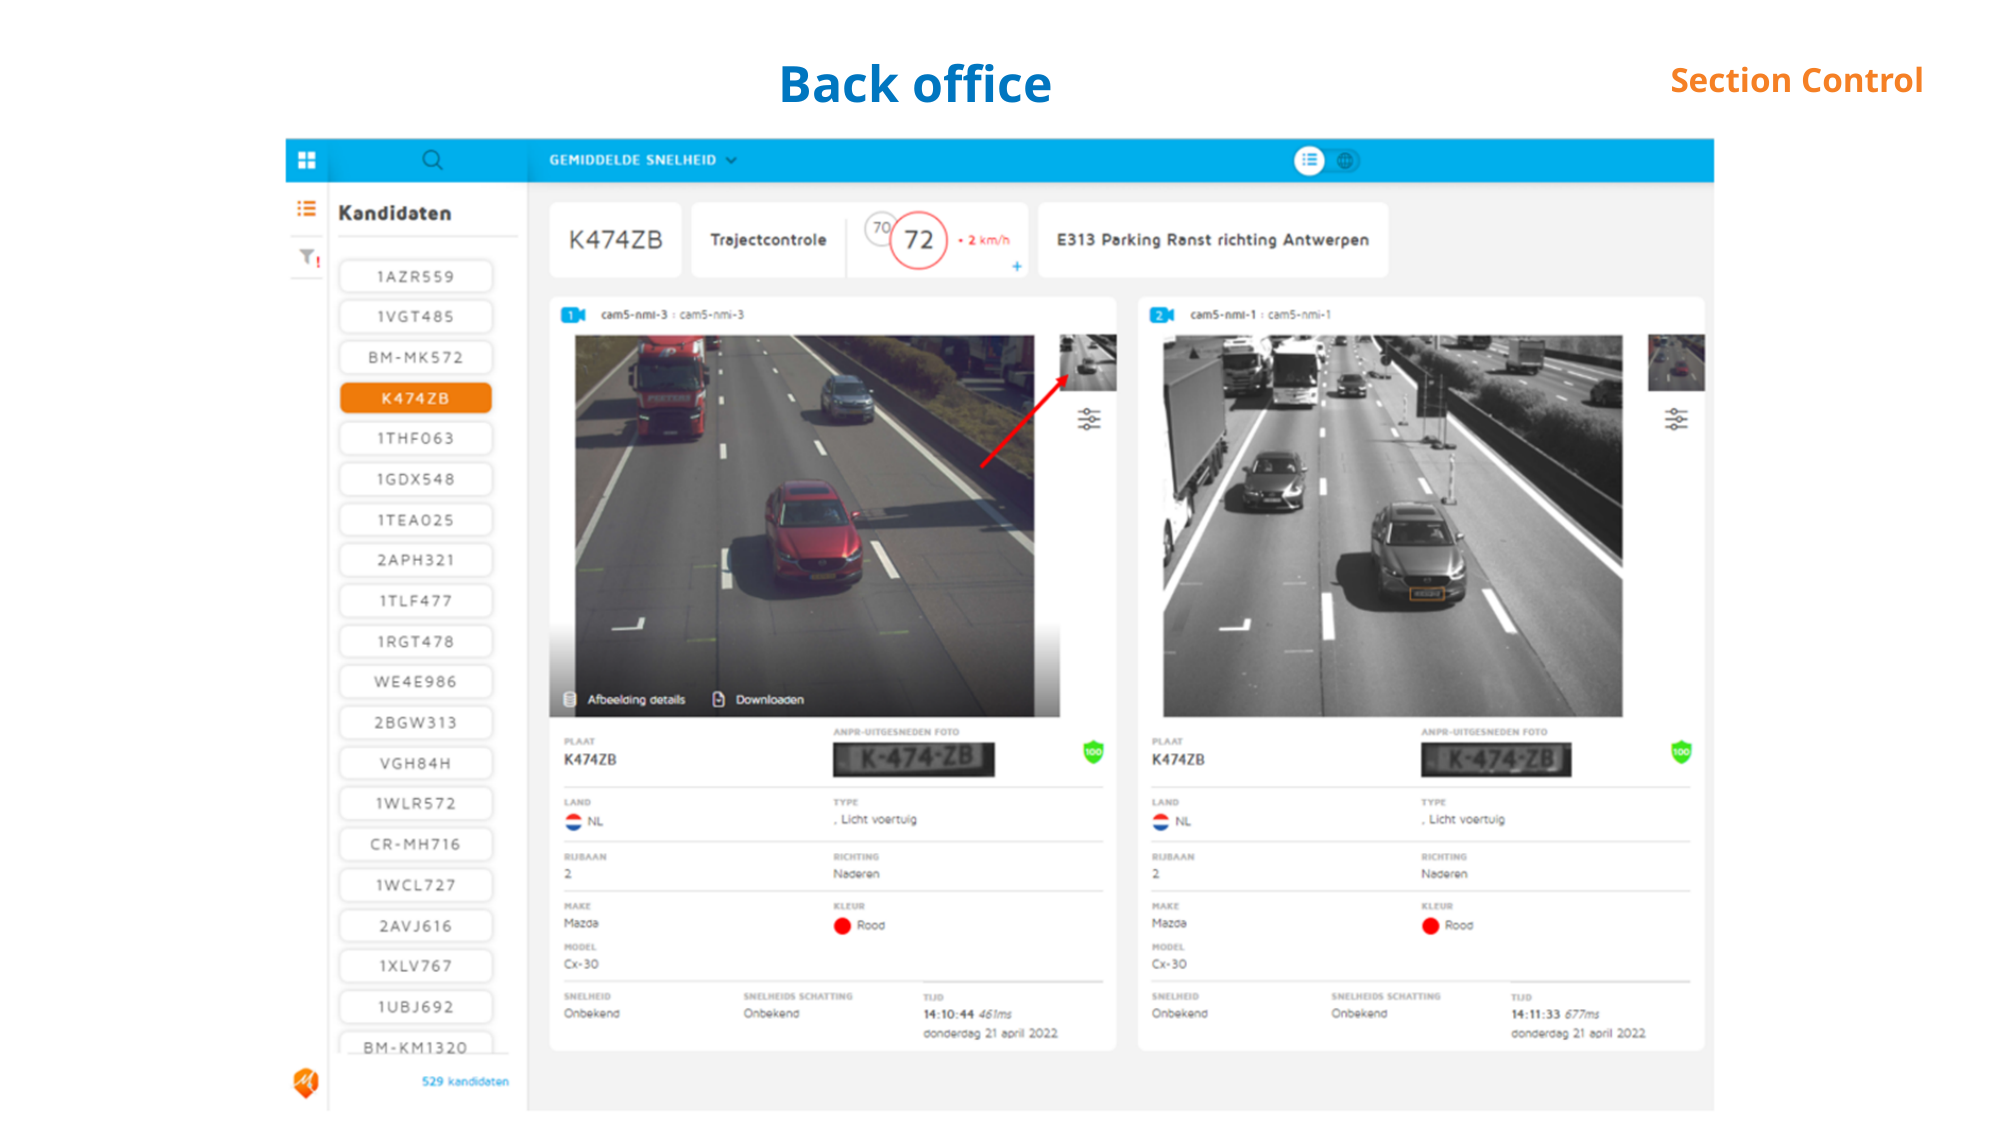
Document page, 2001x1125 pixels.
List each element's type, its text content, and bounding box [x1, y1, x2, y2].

list Back office [492, 42, 1034, 121]
picture [283, 134, 1717, 1125]
title Section Control [1034, 42, 1940, 121]
